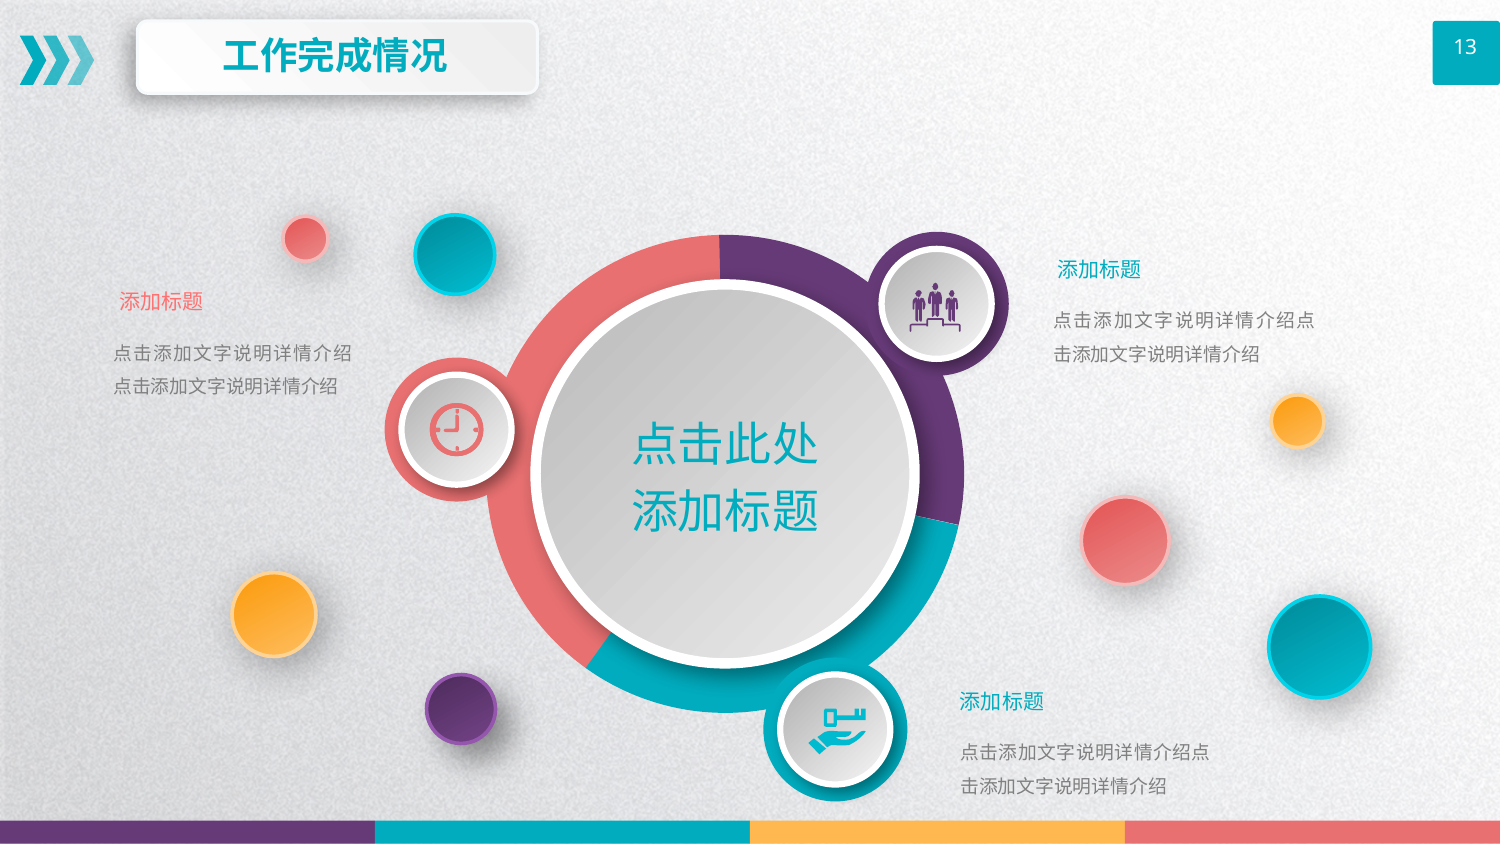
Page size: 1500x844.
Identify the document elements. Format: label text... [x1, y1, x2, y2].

text_box [425, 673, 497, 745]
text_box [1267, 595, 1372, 699]
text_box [384, 357, 529, 502]
slide_number 13 [1432, 23, 1498, 73]
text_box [98, 281, 367, 407]
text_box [864, 231, 1009, 376]
text_box [230, 571, 317, 658]
text_box [1080, 495, 1171, 586]
list 工作完成情况 [133, 22, 538, 92]
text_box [1038, 248, 1331, 374]
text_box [485, 234, 965, 713]
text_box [763, 657, 908, 802]
text_box [281, 215, 329, 263]
text_box [414, 213, 491, 296]
picture [0, 0, 1500, 820]
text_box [944, 680, 1226, 806]
text_box [1270, 393, 1325, 449]
